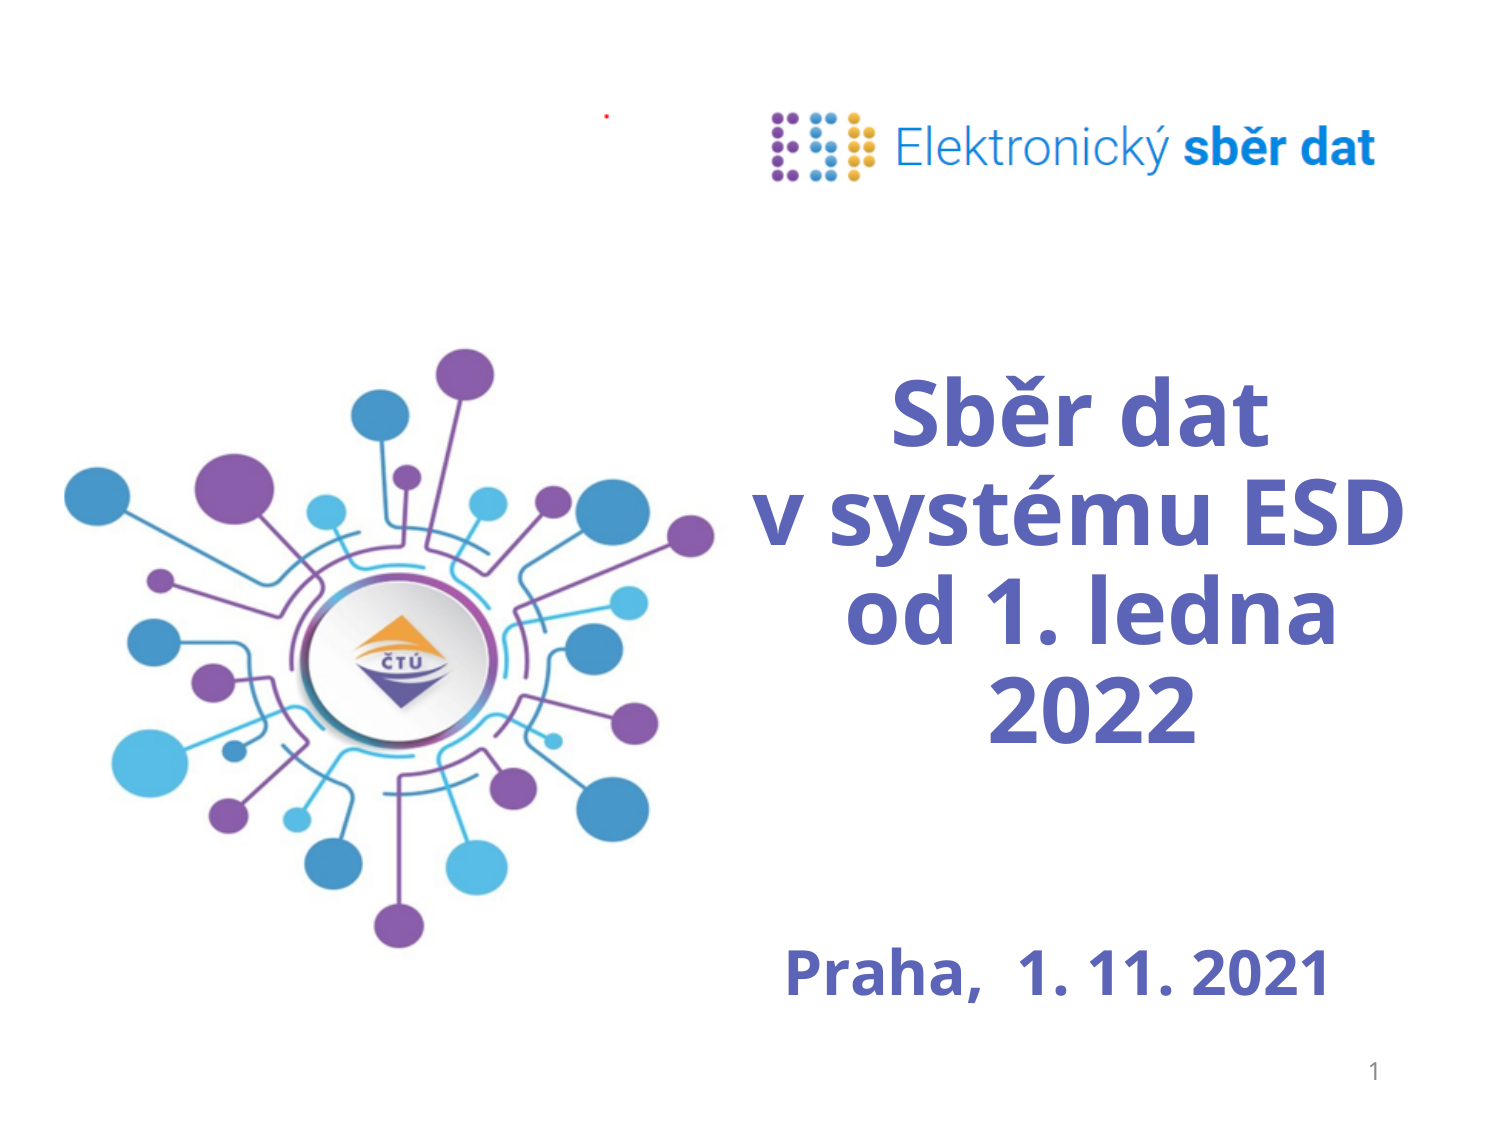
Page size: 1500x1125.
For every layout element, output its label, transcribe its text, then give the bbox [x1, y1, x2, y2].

subtitle Praha, 1. 11. 2021 [636, 823, 1482, 1052]
title Sběr dat v systému ESD od 1. ledna 2022 [806, 493, 1449, 771]
picture [0, 73, 1420, 1002]
slide_number 1 [1059, 1052, 1397, 1103]
